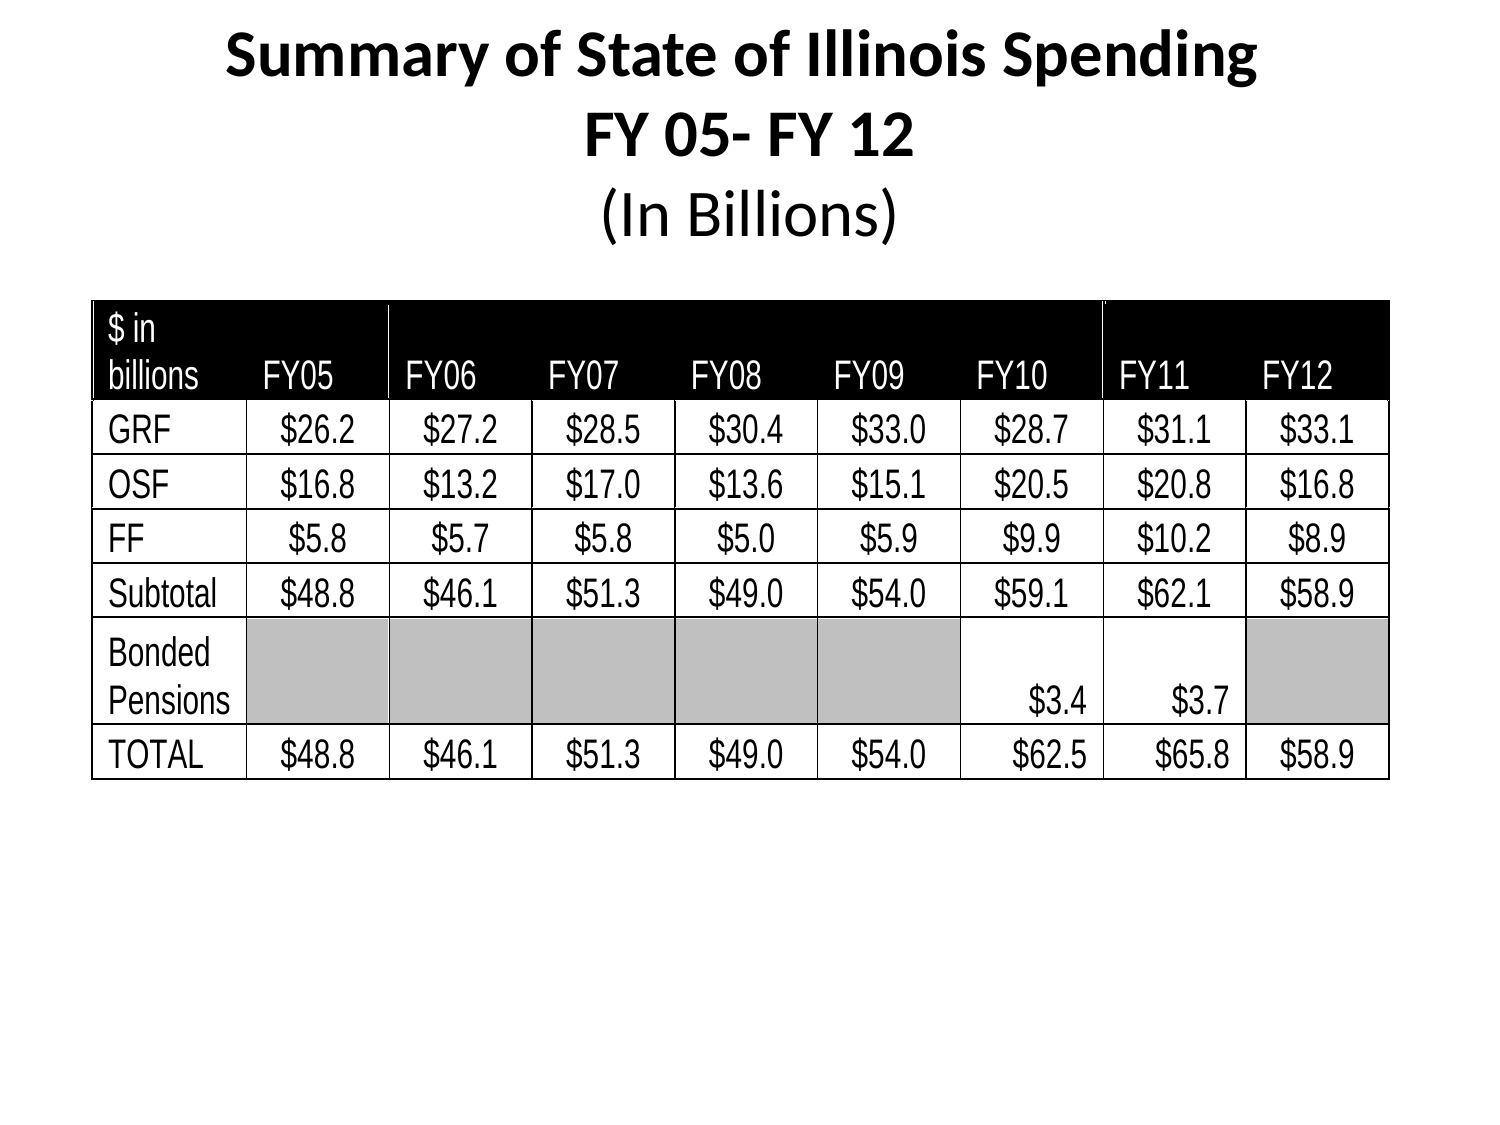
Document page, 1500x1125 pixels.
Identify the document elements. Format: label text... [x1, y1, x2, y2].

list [75, 299, 1401, 901]
title Summary of State of Illinois Spending FY 05- FY 12 (In Billions) [74, 0, 1426, 301]
